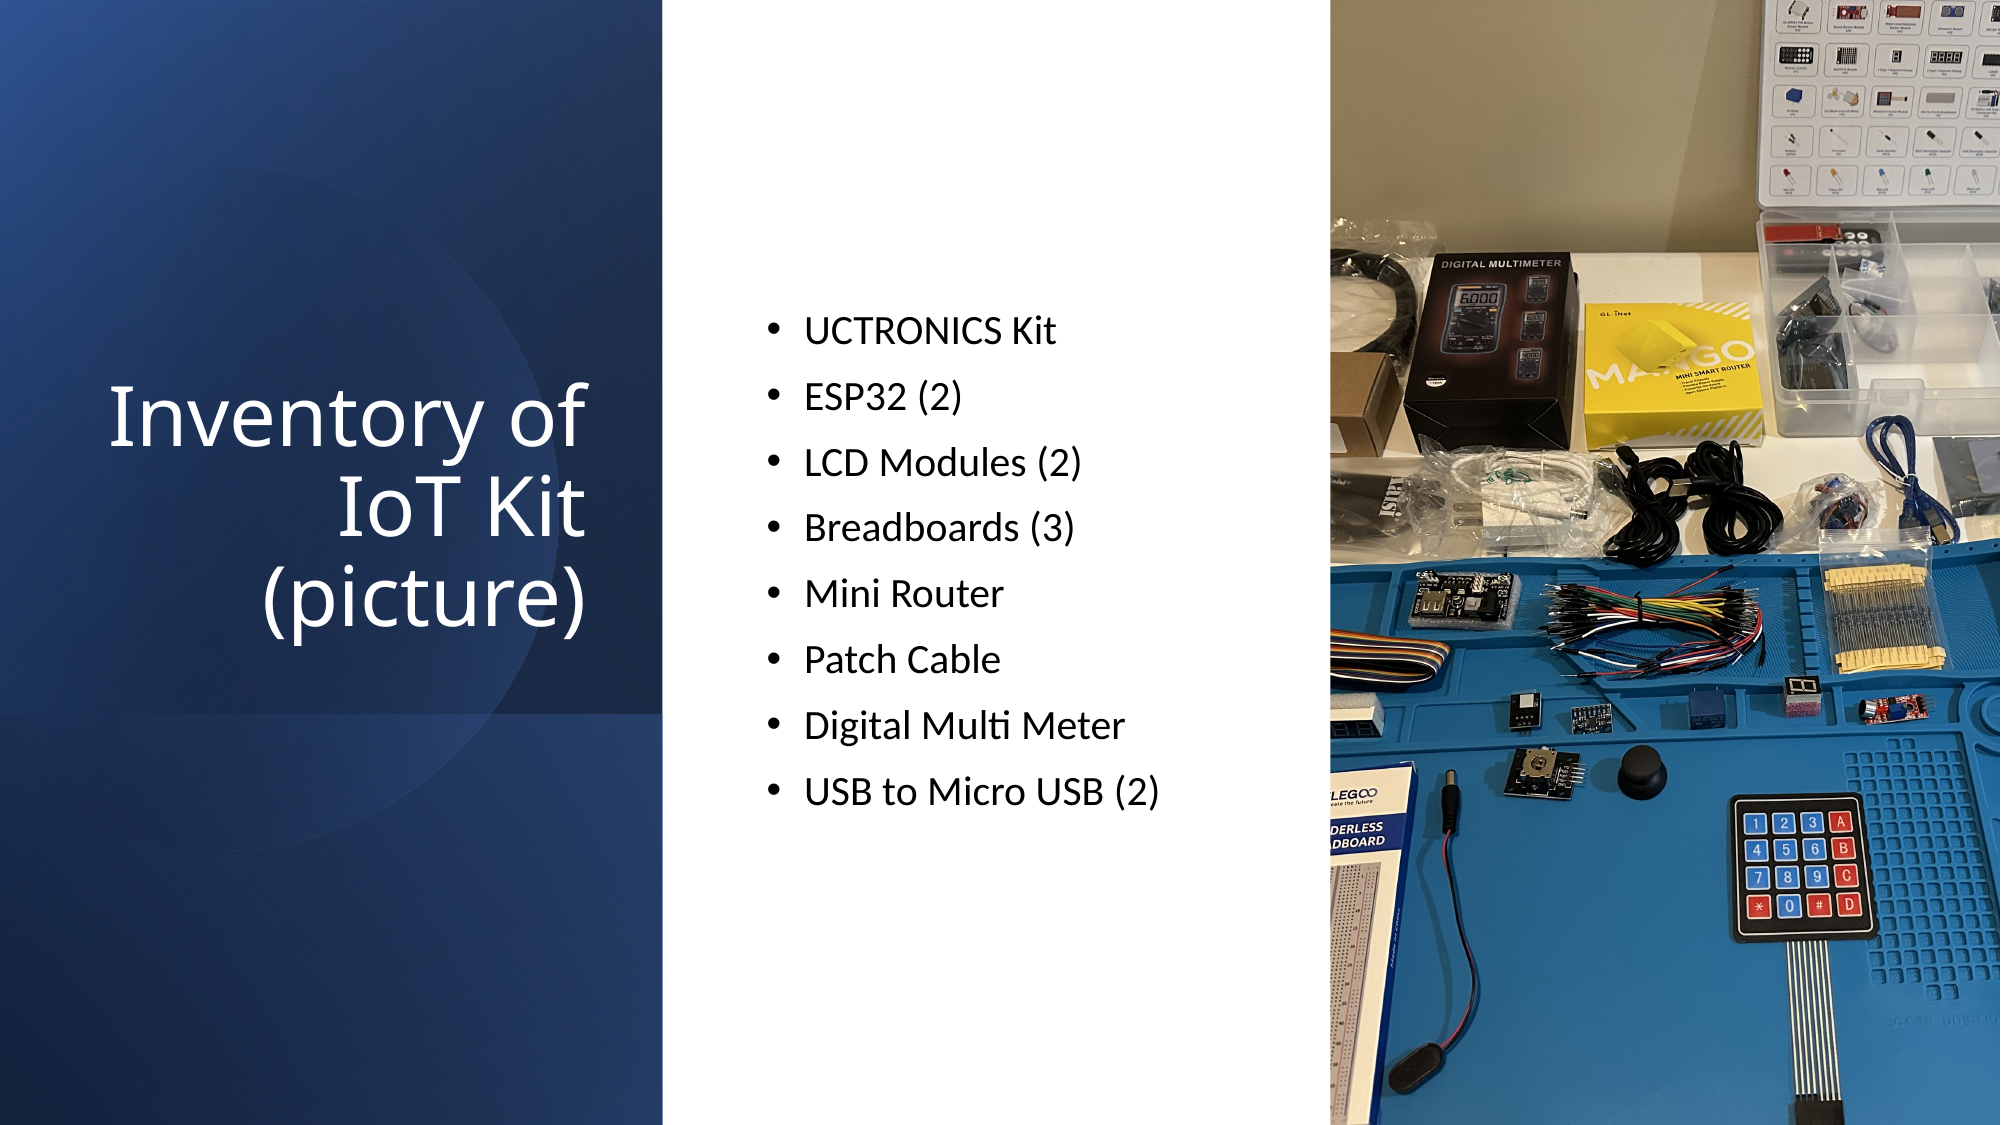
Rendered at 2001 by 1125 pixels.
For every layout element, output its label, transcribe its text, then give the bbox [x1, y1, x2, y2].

list UCTRONICS Kit ESP32 (2) LCD Modules (2) Breadboards (3) Mini Router Patch Cable Digital Multi Meter USB to Micro USB (2) [751, 106, 1248, 1017]
text_box [0, 0, 663, 1125]
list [1330, 0, 2000, 1125]
title Inventory of IoT Kit (picture) [76, 96, 602, 652]
text_box [663, 0, 1330, 1125]
